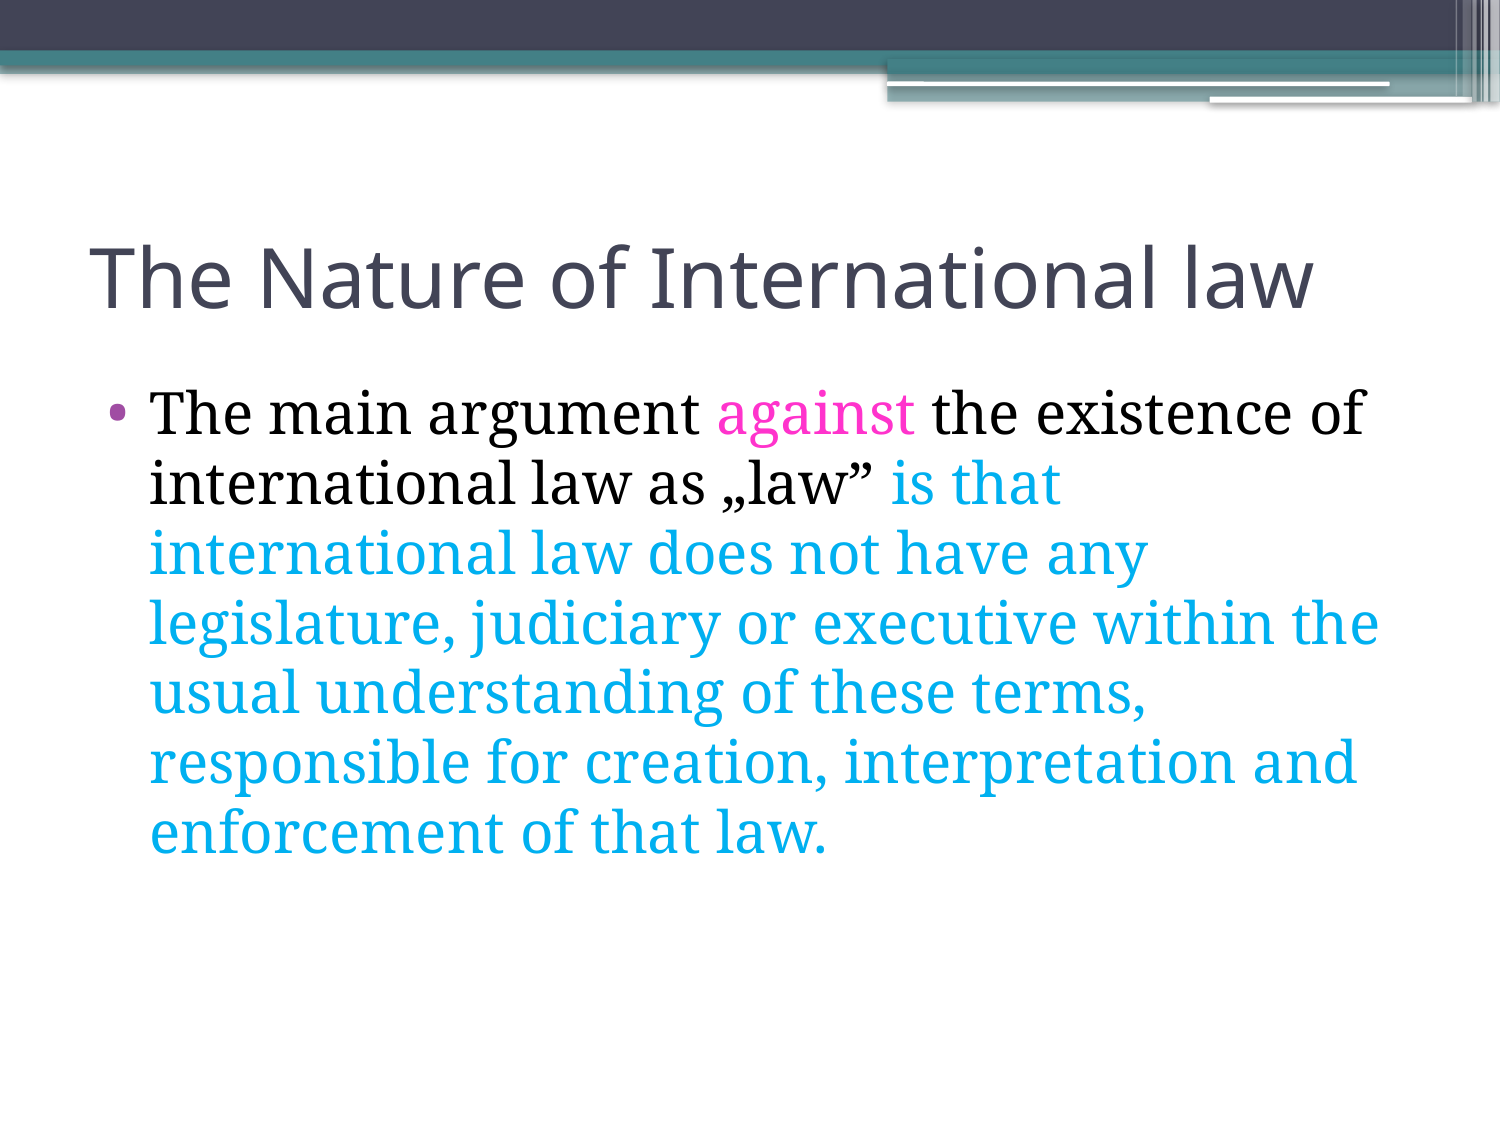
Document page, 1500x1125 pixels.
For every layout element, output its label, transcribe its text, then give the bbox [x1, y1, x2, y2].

title The Nature of International law [75, 187, 1425, 363]
list The main argument against the existence of international law as „law” is that international law does not have any legislature, judiciary or executive within the usual understanding of these terms, responsible for creation, interpretation and enforcement of that law. [75, 368, 1425, 1079]
